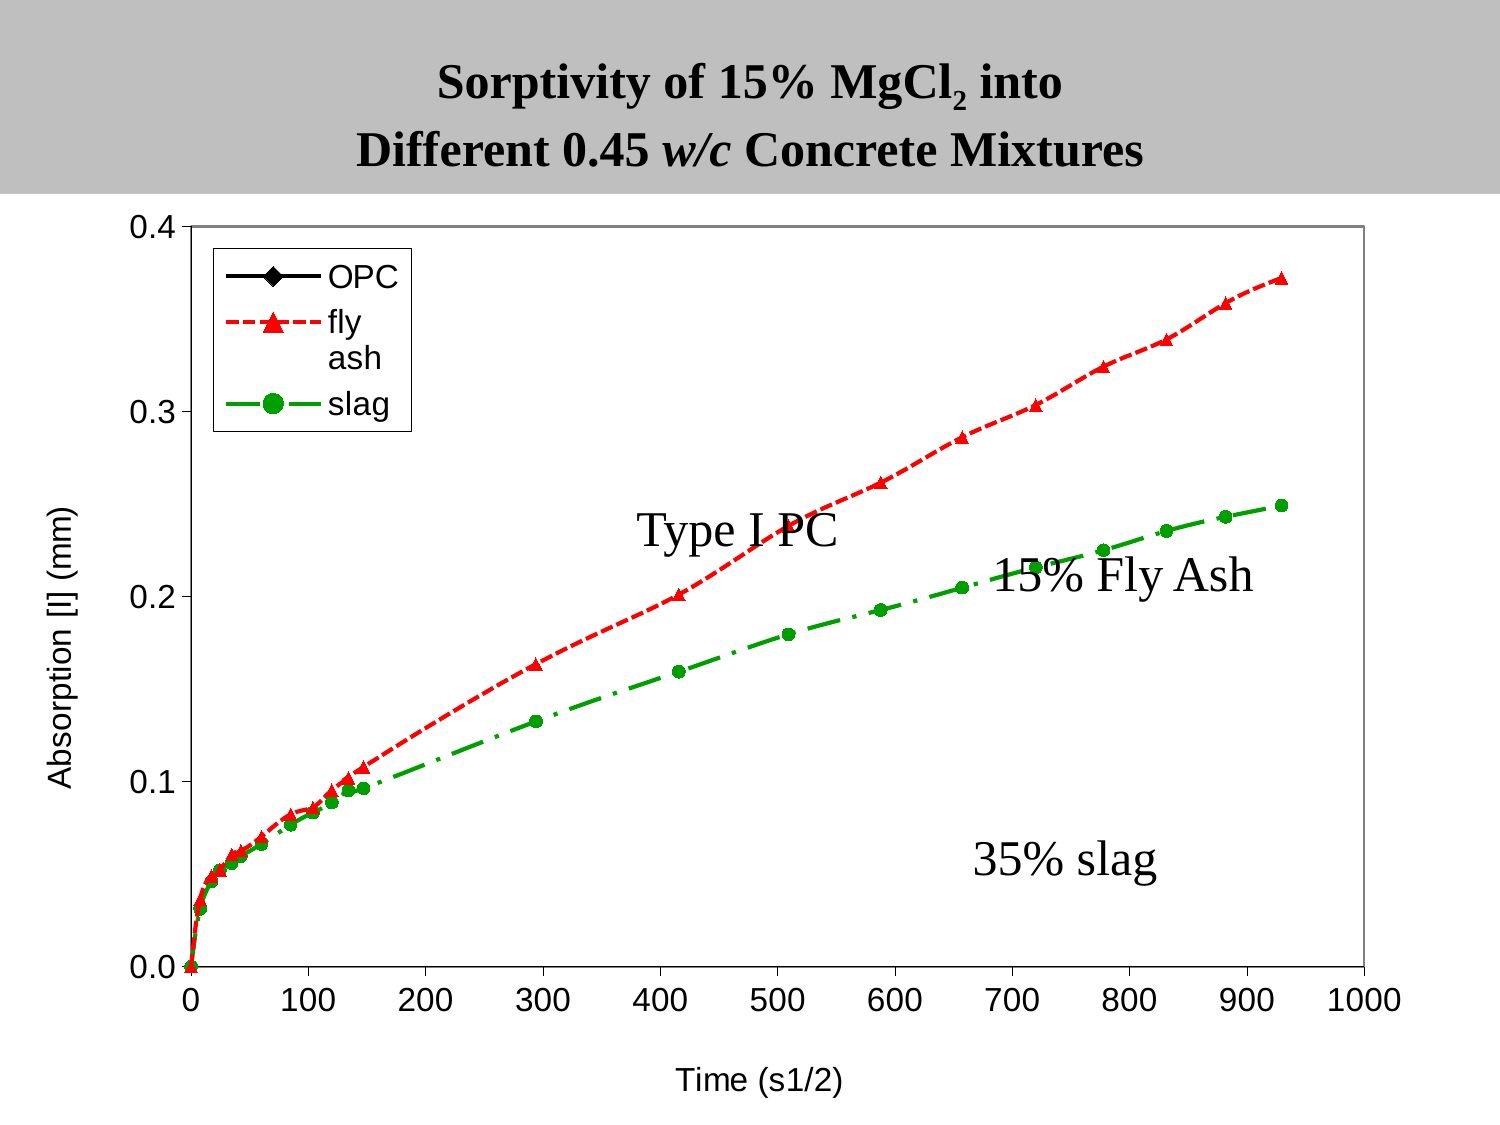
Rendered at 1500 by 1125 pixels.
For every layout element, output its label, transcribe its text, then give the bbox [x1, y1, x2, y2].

text_box [0, 0, 1500, 193]
chart [0, 193, 1500, 1125]
title Sorptivity of 15% MgCl2 into Different 0.45 w/c Concrete Mixtures [125, 50, 1375, 175]
